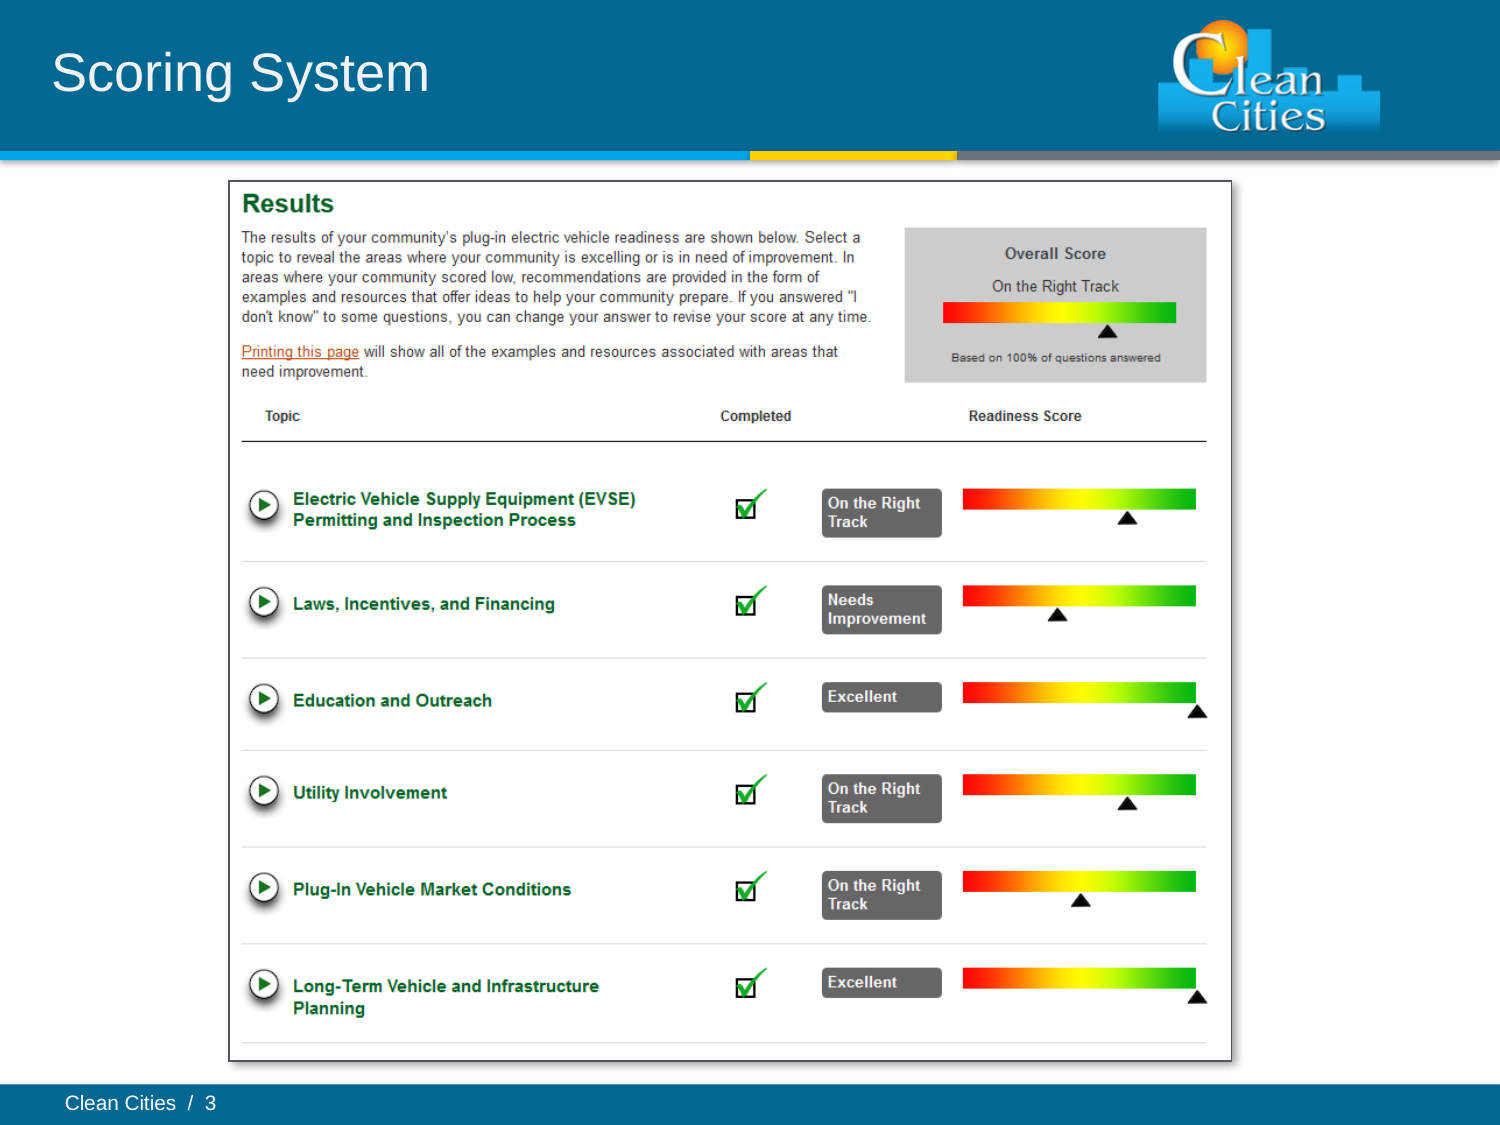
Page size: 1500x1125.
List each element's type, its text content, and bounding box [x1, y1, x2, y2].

picture [1271, 122, 1276, 130]
title Scoring System [35, 24, 1387, 122]
picture [1306, 122, 1325, 130]
picture [1282, 122, 1302, 130]
picture [229, 181, 1231, 1061]
picture [1256, 122, 1267, 131]
picture [1245, 122, 1250, 130]
picture [1215, 122, 1239, 131]
